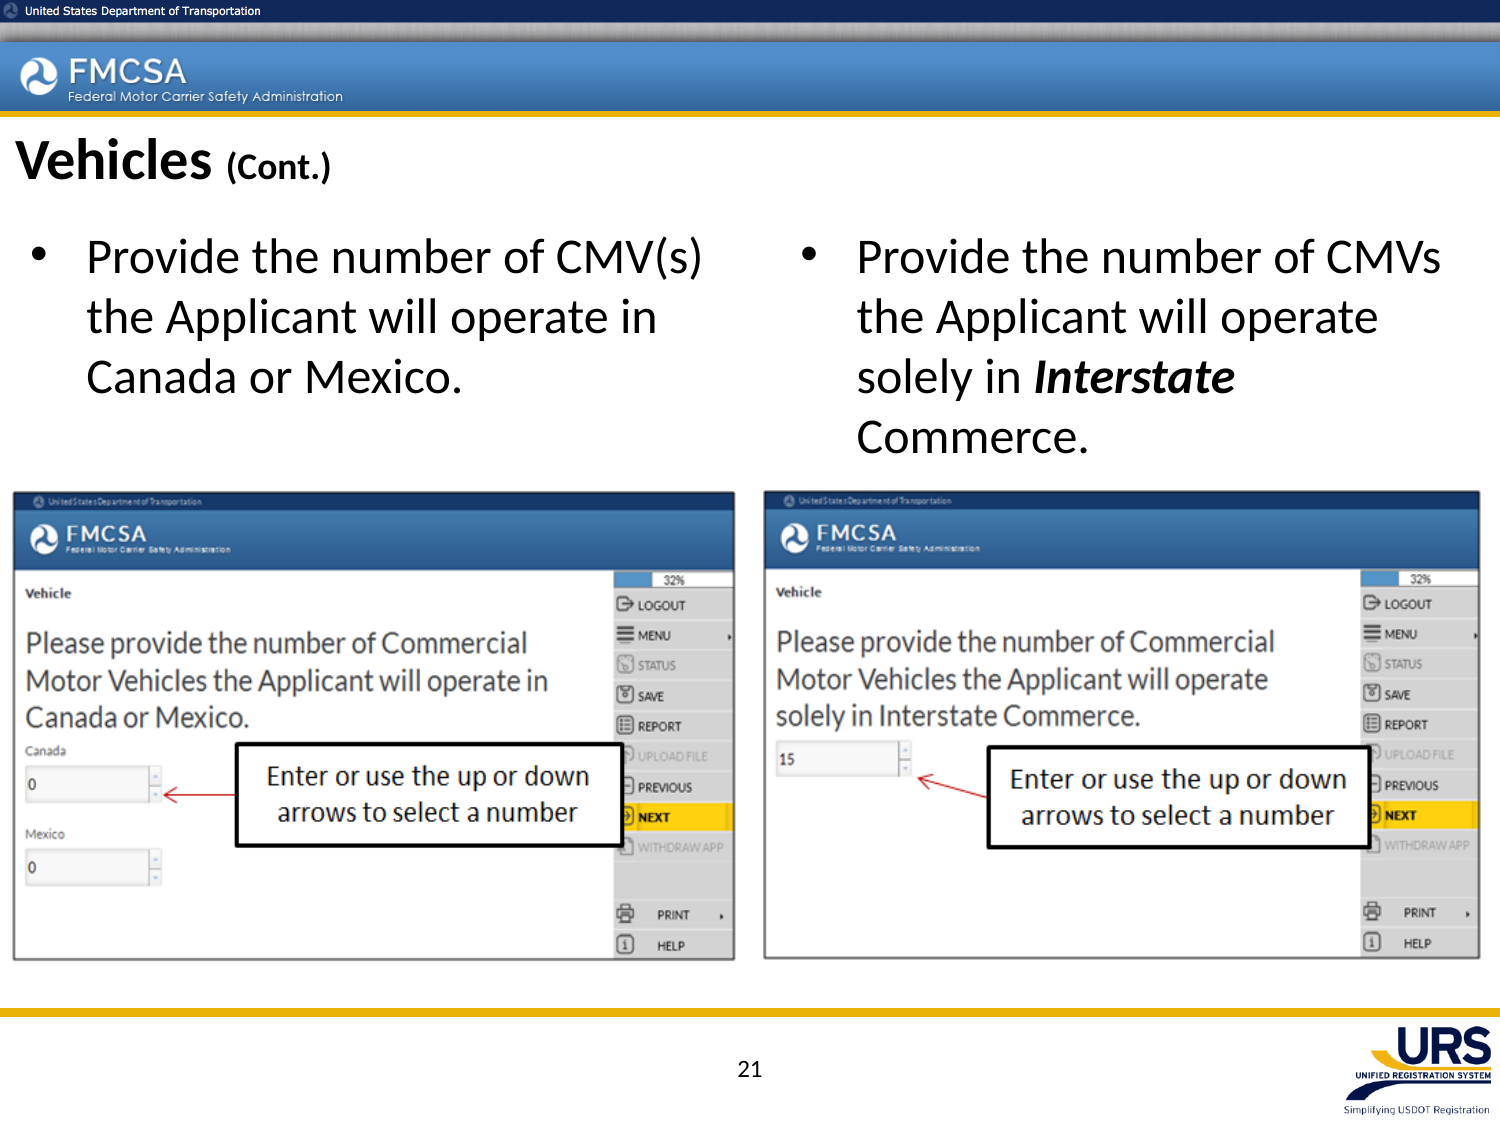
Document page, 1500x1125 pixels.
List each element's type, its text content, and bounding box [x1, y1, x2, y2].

text_box Provide the number of CMVs the Applicant will operate solely in Interstate Commerce. [785, 216, 1465, 463]
picture [1344, 1026, 1491, 1115]
text_box Provide the number of CMV(s) the Applicant will operate in Canada or Mexico. [15, 215, 738, 426]
picture [10, 487, 741, 964]
title Vehicles (Cont.) [0, 118, 1500, 194]
slide_number 21 [575, 1037, 925, 1098]
picture [0, 0, 1500, 111]
picture [762, 489, 1485, 964]
